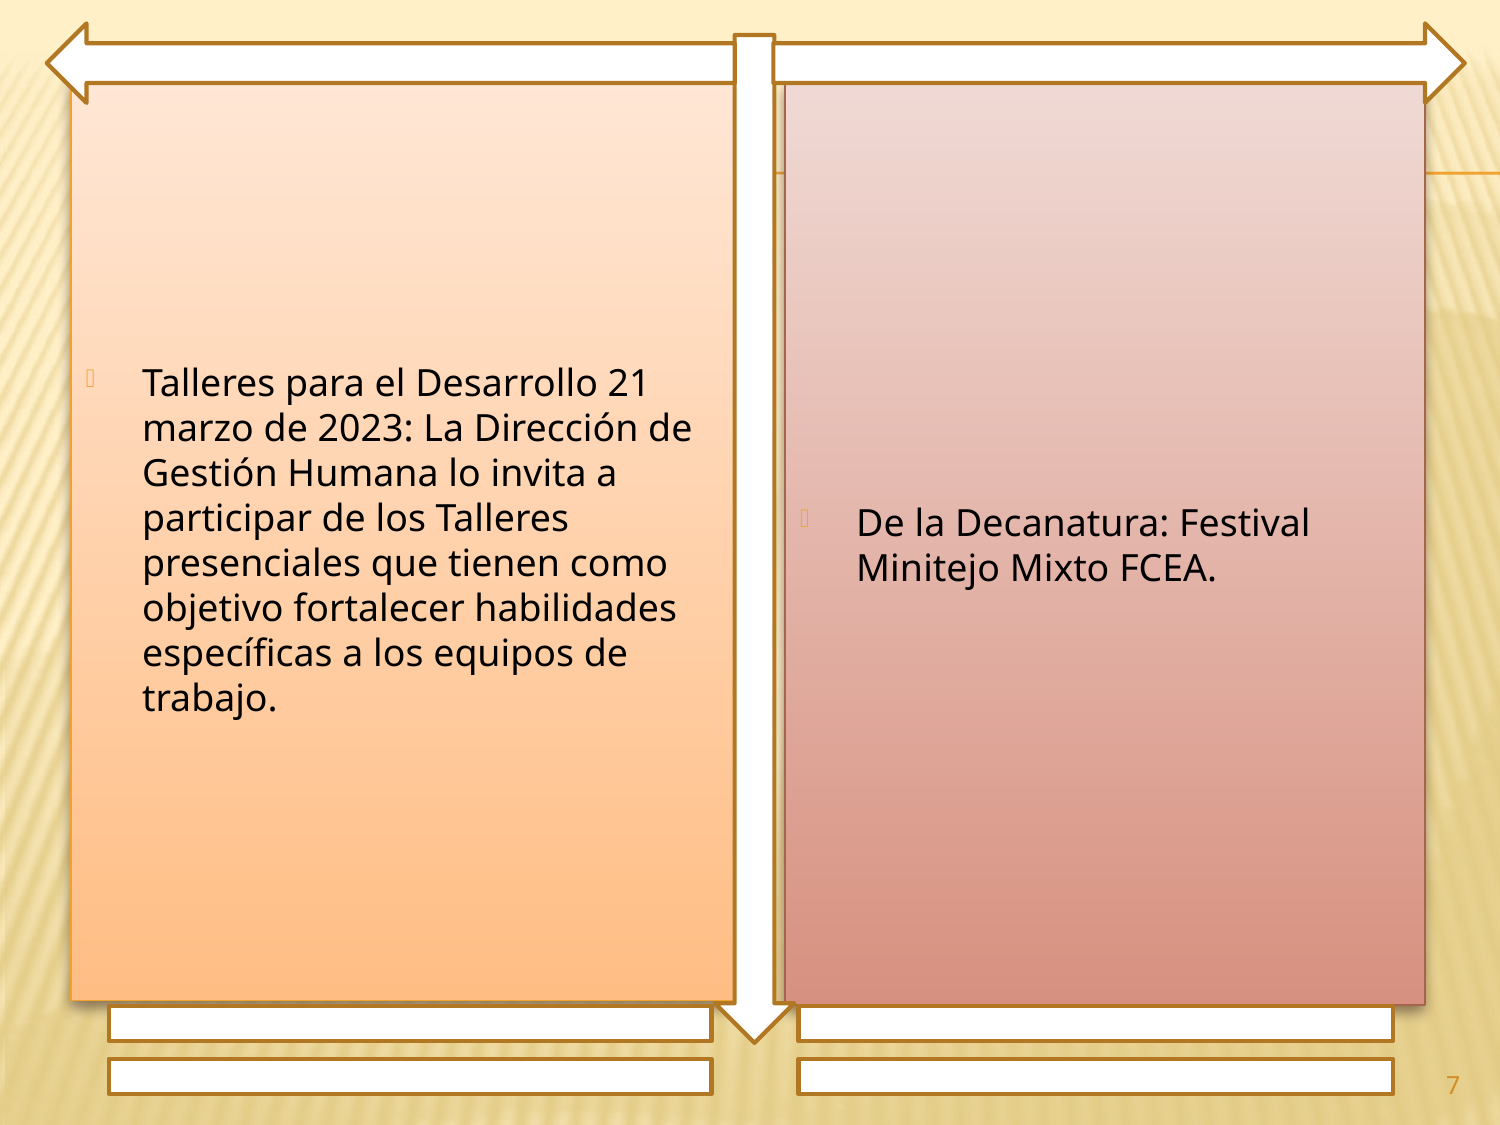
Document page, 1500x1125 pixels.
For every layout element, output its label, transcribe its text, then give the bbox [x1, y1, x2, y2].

text_box [107, 1057, 714, 1096]
text_box [107, 1004, 714, 1043]
list De la Decanatura: Festival Minitejo Mixto FCEA. [784, 86, 1426, 1006]
text_box [771, 21, 1467, 105]
text_box [796, 1057, 1395, 1096]
list Talleres para el Desarrollo 21 marzo de 2023: La Dirección de Gestión Humana lo invita a participar de los Talleres presenciales que tienen como objetivo fortalecer habilidades específicas a los equipos de trabajo. [70, 86, 732, 1001]
text_box [796, 1004, 1395, 1043]
text_box [712, 32, 797, 1046]
slide_number 7 [1350, 1062, 1475, 1103]
text_box [44, 21, 737, 105]
